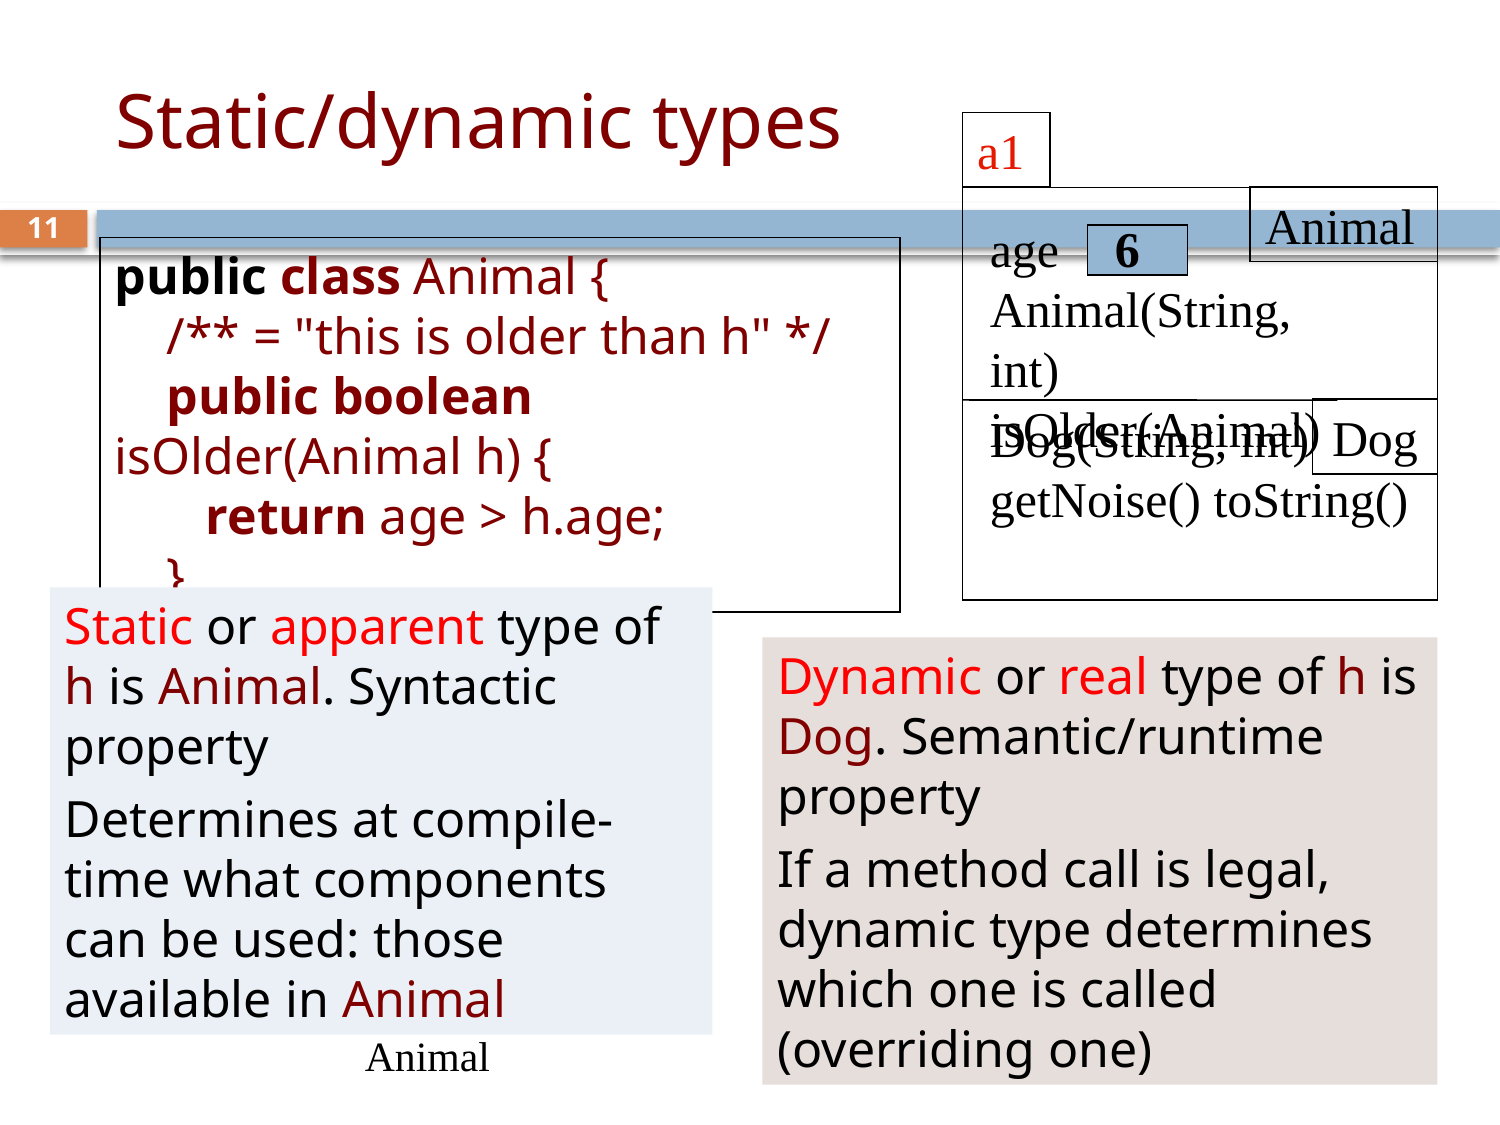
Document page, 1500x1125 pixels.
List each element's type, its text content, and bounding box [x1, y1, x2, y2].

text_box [962, 112, 1438, 601]
text_box public class Animal { /** = "this is older than h" */ public boolean isOlder(Animal h) { return age > h.age; } [99, 237, 900, 613]
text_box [212, 957, 551, 1088]
slide_number 11 [0, 208, 88, 249]
text_box Static or apparent type of h is Animal. Syntactic property Determines at compile-time what components can be used: those available in Animal [49, 587, 713, 1035]
text_box Dynamic or real type of h is Dog. Semantic/runtime property If a method call is legal, dynamic type determines which one is called (overriding one) [762, 637, 1438, 1085]
title Static/dynamic types [100, 37, 1438, 200]
